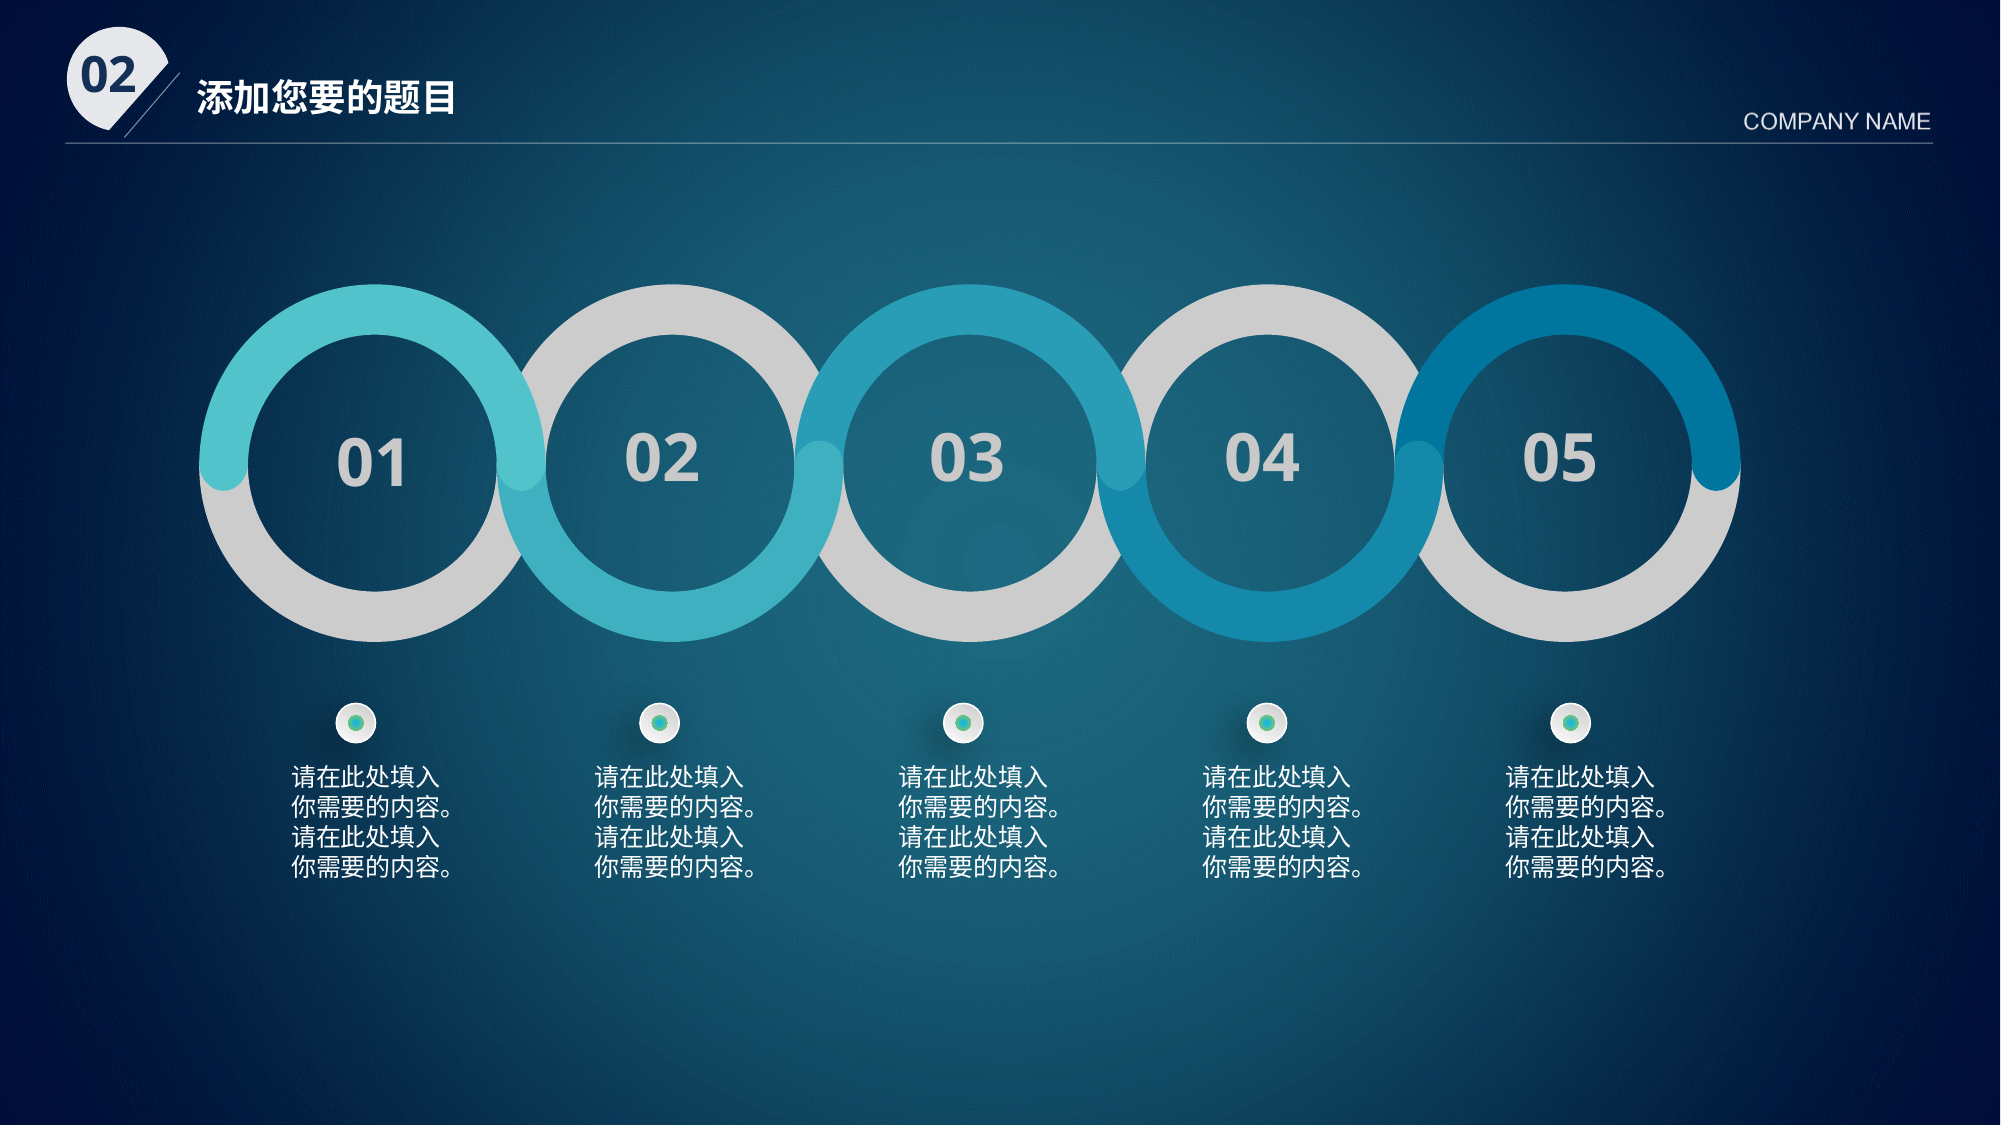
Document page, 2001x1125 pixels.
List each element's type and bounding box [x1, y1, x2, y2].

text_box [882, 703, 1090, 891]
text_box [204, 279, 1741, 284]
text_box [199, 284, 1741, 642]
picture [0, 0, 2001, 1125]
text_box [275, 703, 483, 891]
text_box [1186, 703, 1394, 891]
text_box [578, 703, 786, 891]
text_box [1489, 703, 1697, 891]
